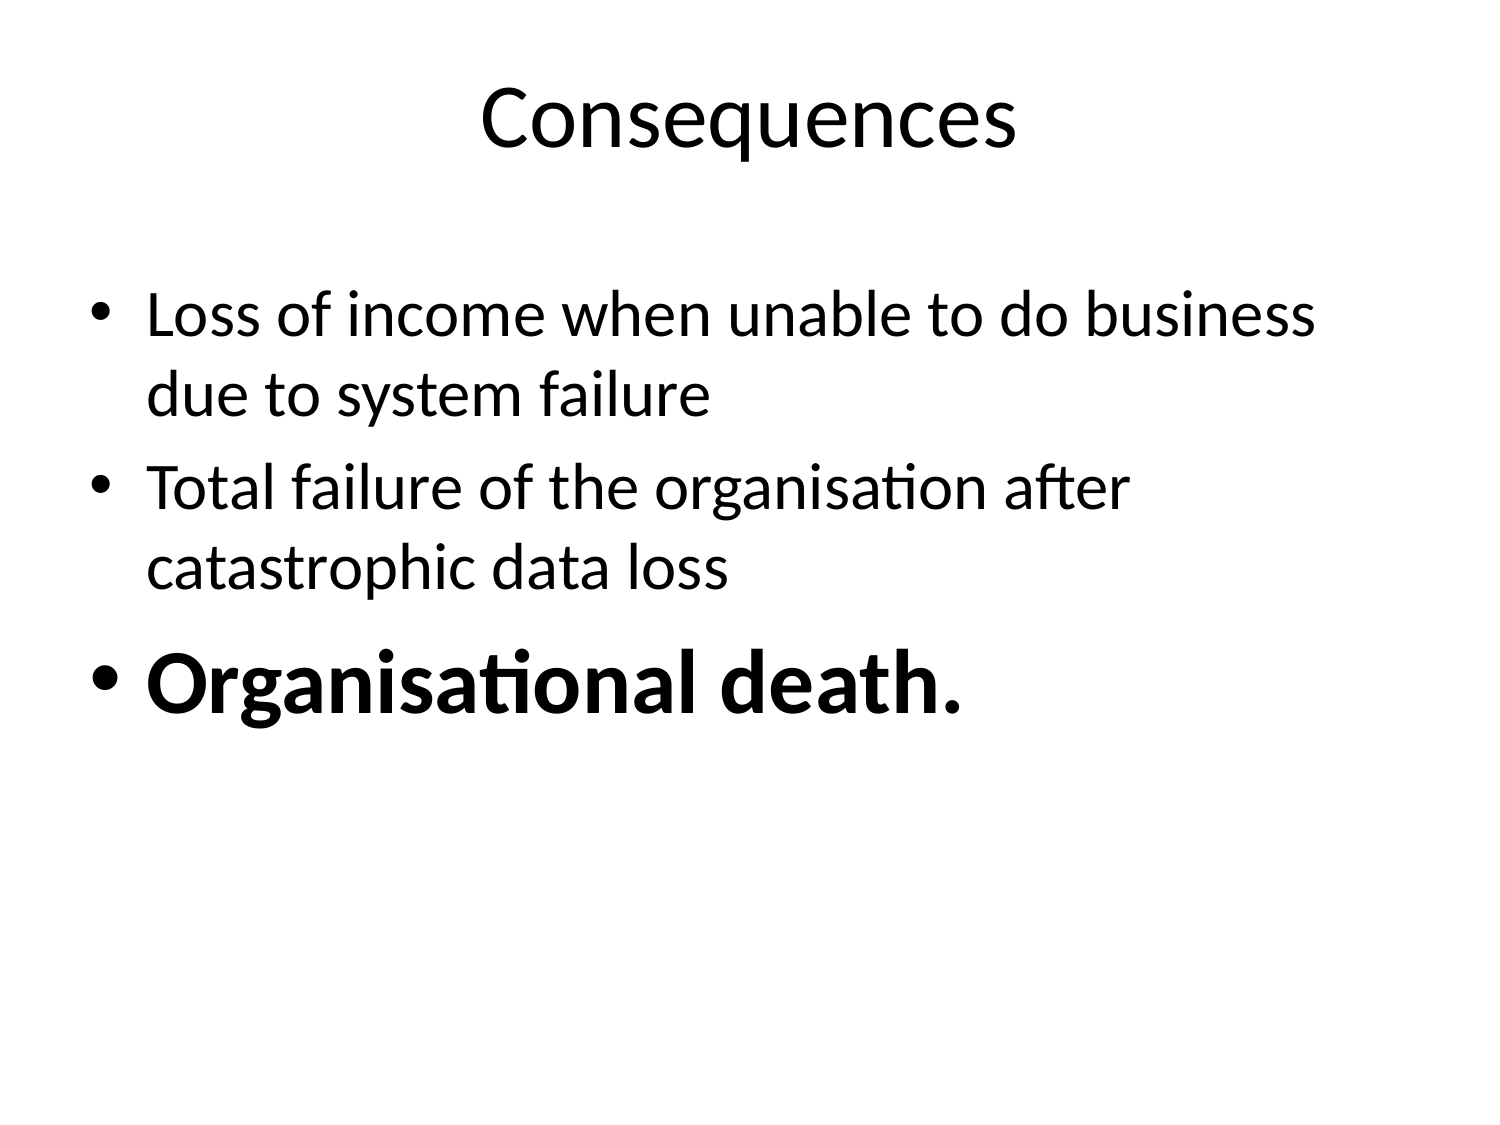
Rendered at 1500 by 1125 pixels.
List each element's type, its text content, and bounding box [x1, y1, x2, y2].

title Consequences [75, 45, 1425, 176]
list Loss of income when unable to do business due to system failure Total failure of the organisation after catastrophic data loss Organisational death. [75, 262, 1425, 1005]
